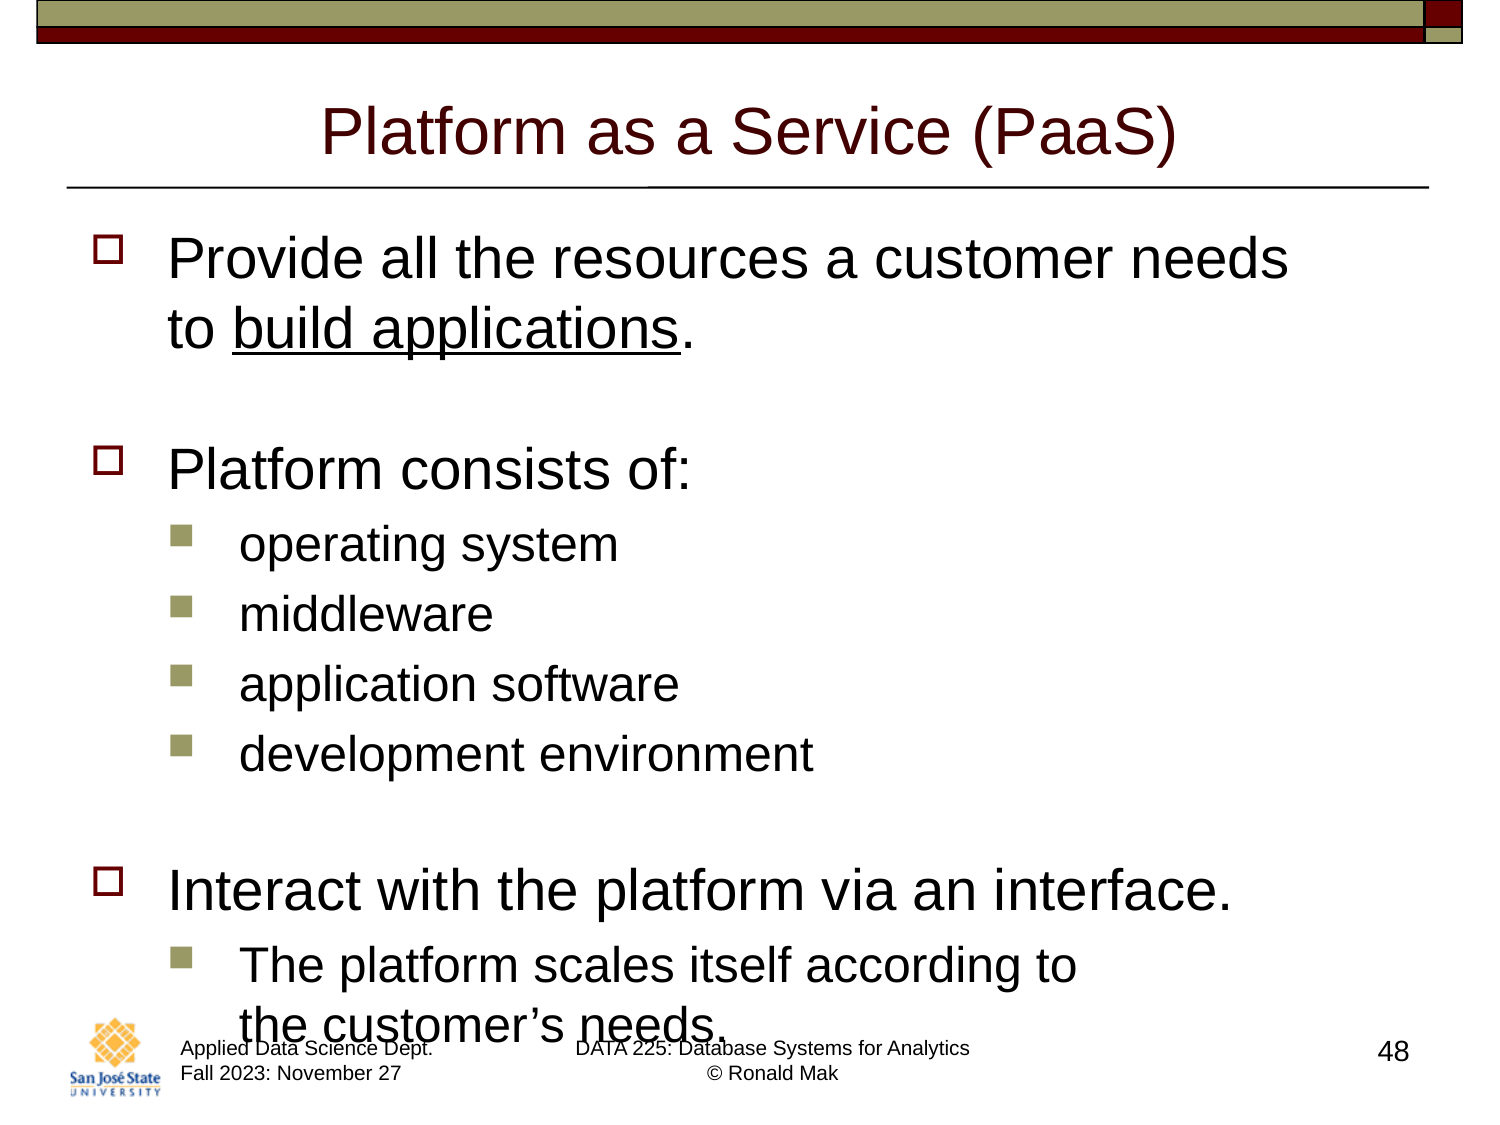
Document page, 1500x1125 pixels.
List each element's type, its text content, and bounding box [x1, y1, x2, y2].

picture [60, 1012, 166, 1112]
title Platform as a Service (PaaS) [75, 67, 1425, 175]
slide_number 48 [1112, 1025, 1425, 1100]
list Provide all the resources a customer needs to build applications. Platform consists of: operating system middleware application software development environment Interact with the platform via an interface. The platform scales itself according to the customer’s needs. [75, 212, 1425, 1006]
